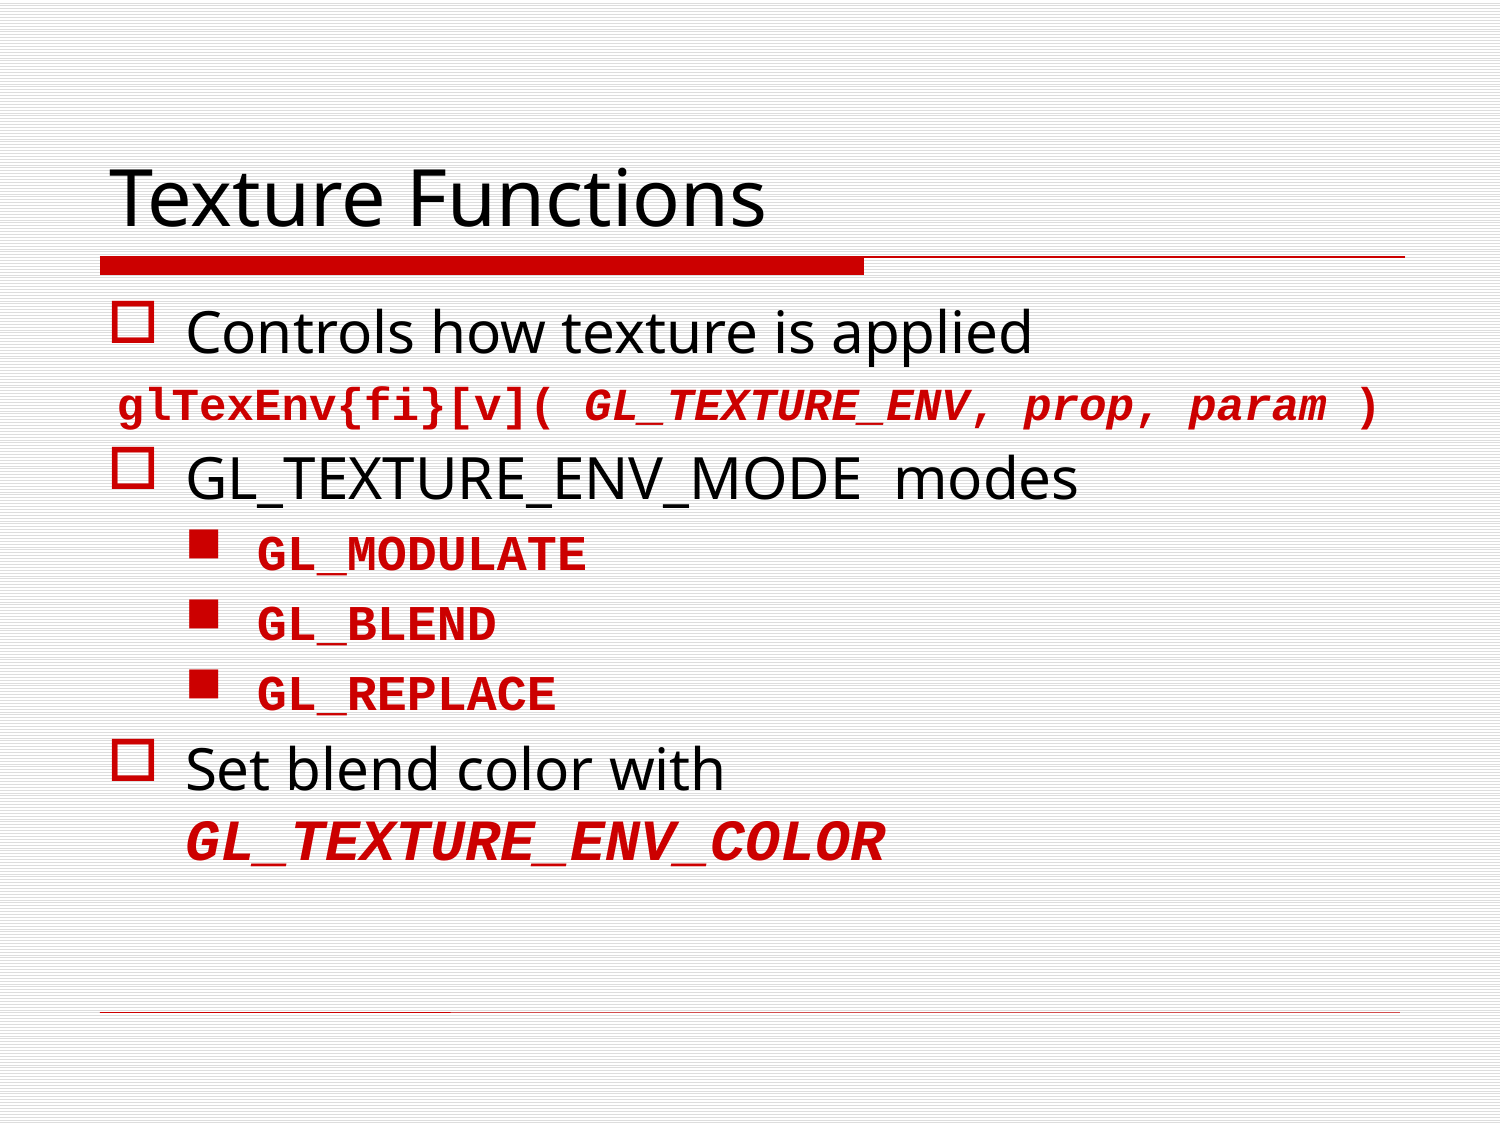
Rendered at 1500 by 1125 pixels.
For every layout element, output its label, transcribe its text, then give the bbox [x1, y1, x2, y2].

title Texture Functions [94, 50, 1407, 250]
list Controls how texture is applied glTexEnv{fi}[v]( GL_TEXTURE_ENV, prop, param ) GL_TEXTURE_ENV_MODE modes GL_MODULATE GL_BLEND GL_REPLACE Set blend color with GL_TEXTURE_ENV_COLOR [92, 287, 1406, 988]
